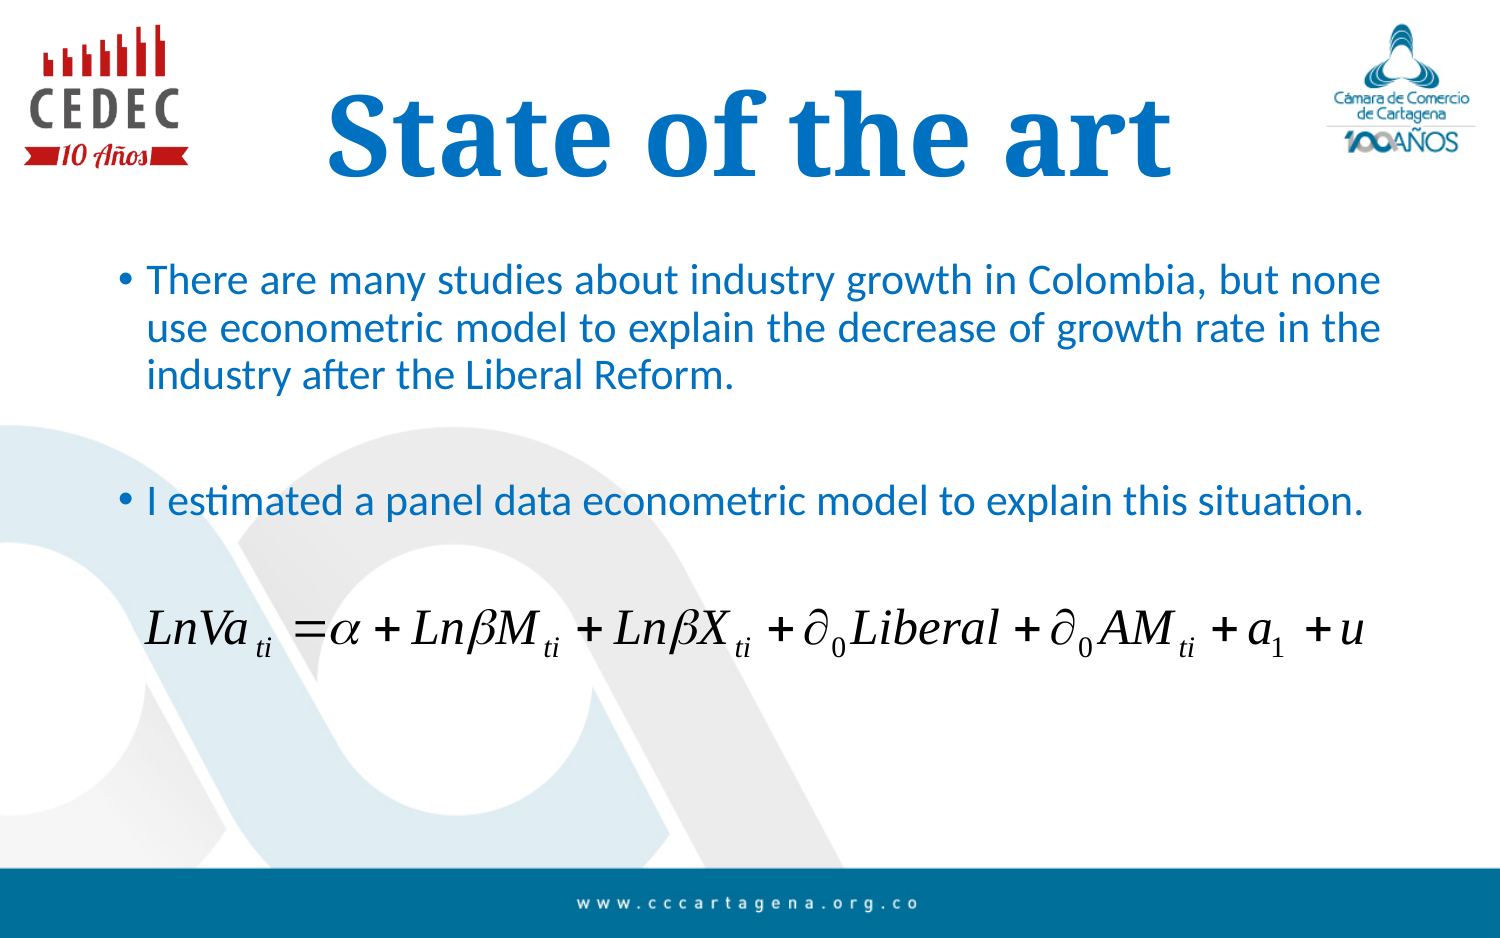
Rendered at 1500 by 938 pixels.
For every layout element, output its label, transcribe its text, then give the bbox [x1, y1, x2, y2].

picture [712, 900, 718, 908]
picture [577, 900, 589, 908]
picture [865, 900, 872, 912]
picture [597, 900, 609, 908]
picture [0, 0, 1500, 868]
picture [664, 901, 670, 908]
picture [739, 900, 746, 908]
picture [618, 900, 629, 908]
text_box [135, 589, 1376, 671]
picture [726, 897, 730, 908]
picture [834, 900, 841, 908]
picture [893, 900, 899, 908]
picture [772, 900, 779, 908]
list There are many studies about industry growth in Colombia, but none use econometric model to explain the decrease of growth rate in the industry after the Liberal Reform. I estimated a panel data econometric model to explain this situation. [103, 249, 1397, 845]
picture [851, 900, 857, 908]
picture [790, 900, 796, 908]
picture [806, 900, 812, 908]
title State of the art [103, 49, 1397, 232]
picture [756, 900, 763, 912]
picture [908, 900, 916, 908]
picture [679, 900, 685, 908]
picture [696, 900, 702, 908]
